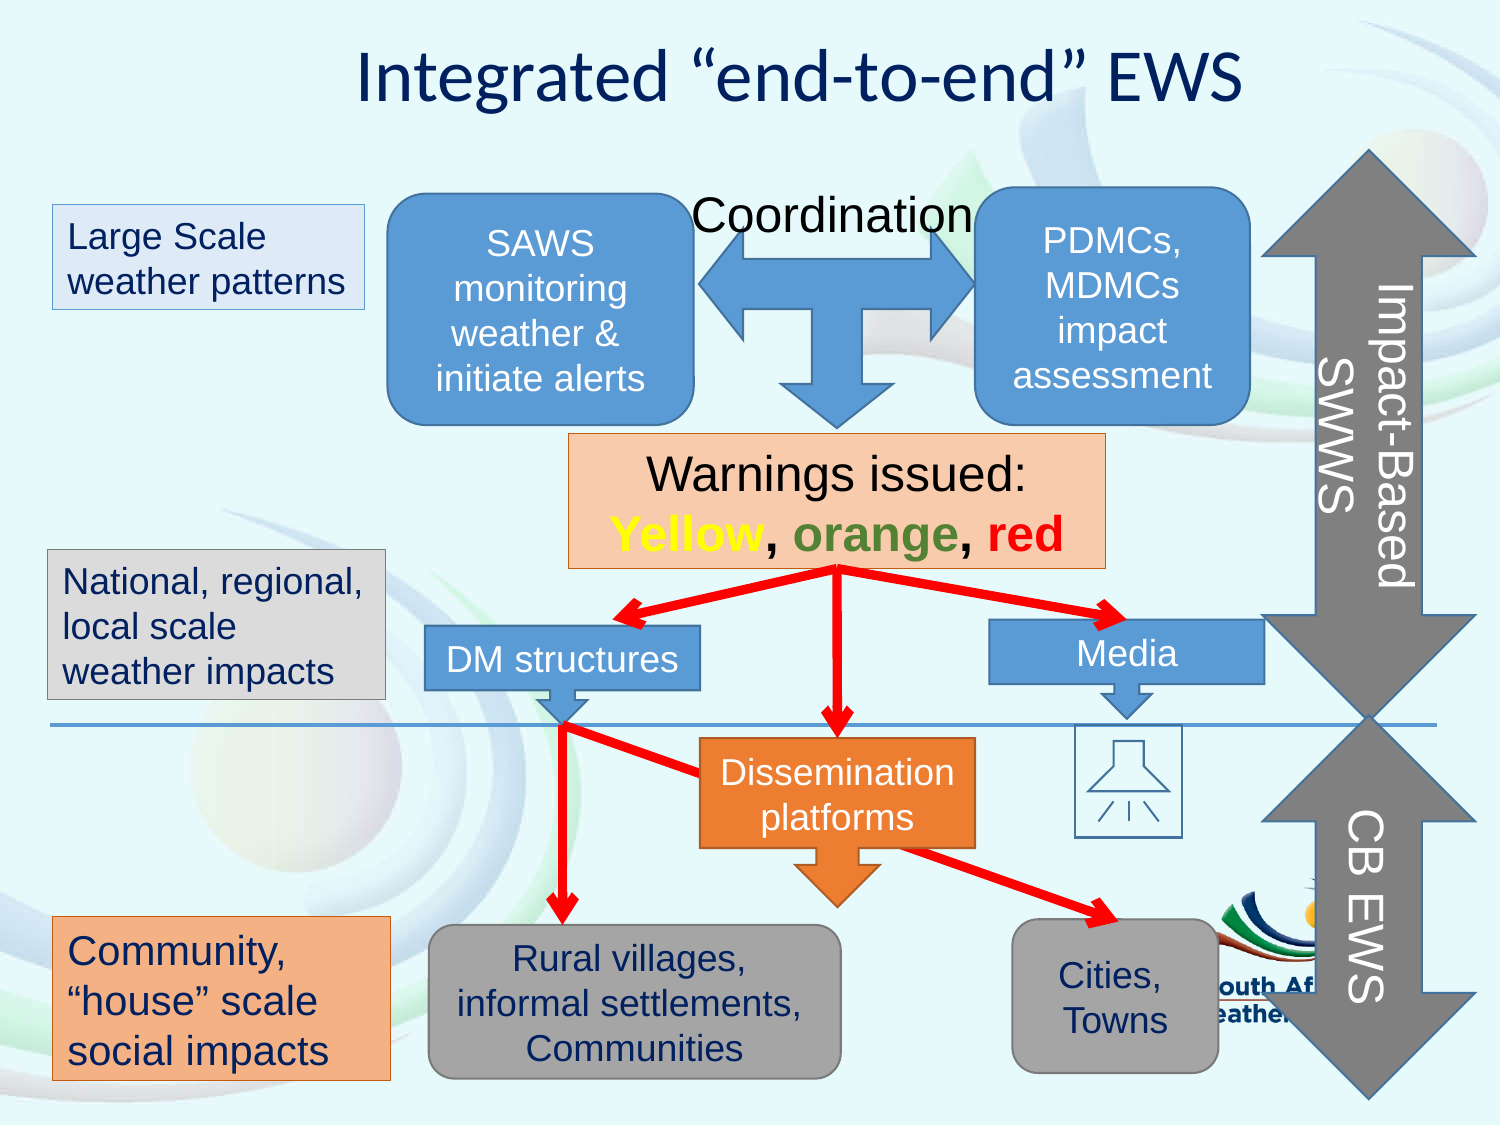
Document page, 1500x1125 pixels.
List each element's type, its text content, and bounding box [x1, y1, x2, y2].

text_box [697, 250, 977, 430]
text_box Media [988, 618, 1266, 721]
text_box CB EWS [1358, 713, 1380, 724]
title Integrated “end-to-end” EWS [87, 24, 1438, 118]
text_box SAWS monitoring weather & initiate alerts [386, 192, 695, 427]
text_box Rural villages, informal settlements, Communities [427, 923, 842, 1080]
text_box Impact-Based SWWS [1260, 148, 1478, 718]
text_box [1119, 726, 1183, 839]
text_box National, regional, local scale weather impacts [47, 549, 386, 700]
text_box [612, 570, 836, 620]
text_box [838, 570, 1127, 620]
text_box Warnings issued: Yellow, orange, red [568, 433, 1106, 569]
text_box Large Scale weather patterns [52, 204, 365, 310]
text_box Community, “house” scale social impacts [52, 916, 391, 1081]
text_box CB EWS [1260, 726, 1478, 1101]
text_box PDMCs, MDMCs impact assessment [973, 186, 1252, 427]
text_box Coordination [676, 174, 1013, 250]
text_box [562, 724, 1119, 922]
picture [0, 0, 1500, 1125]
text_box DM structures [423, 624, 702, 724]
text_box Cities, Towns [1011, 918, 1220, 1075]
